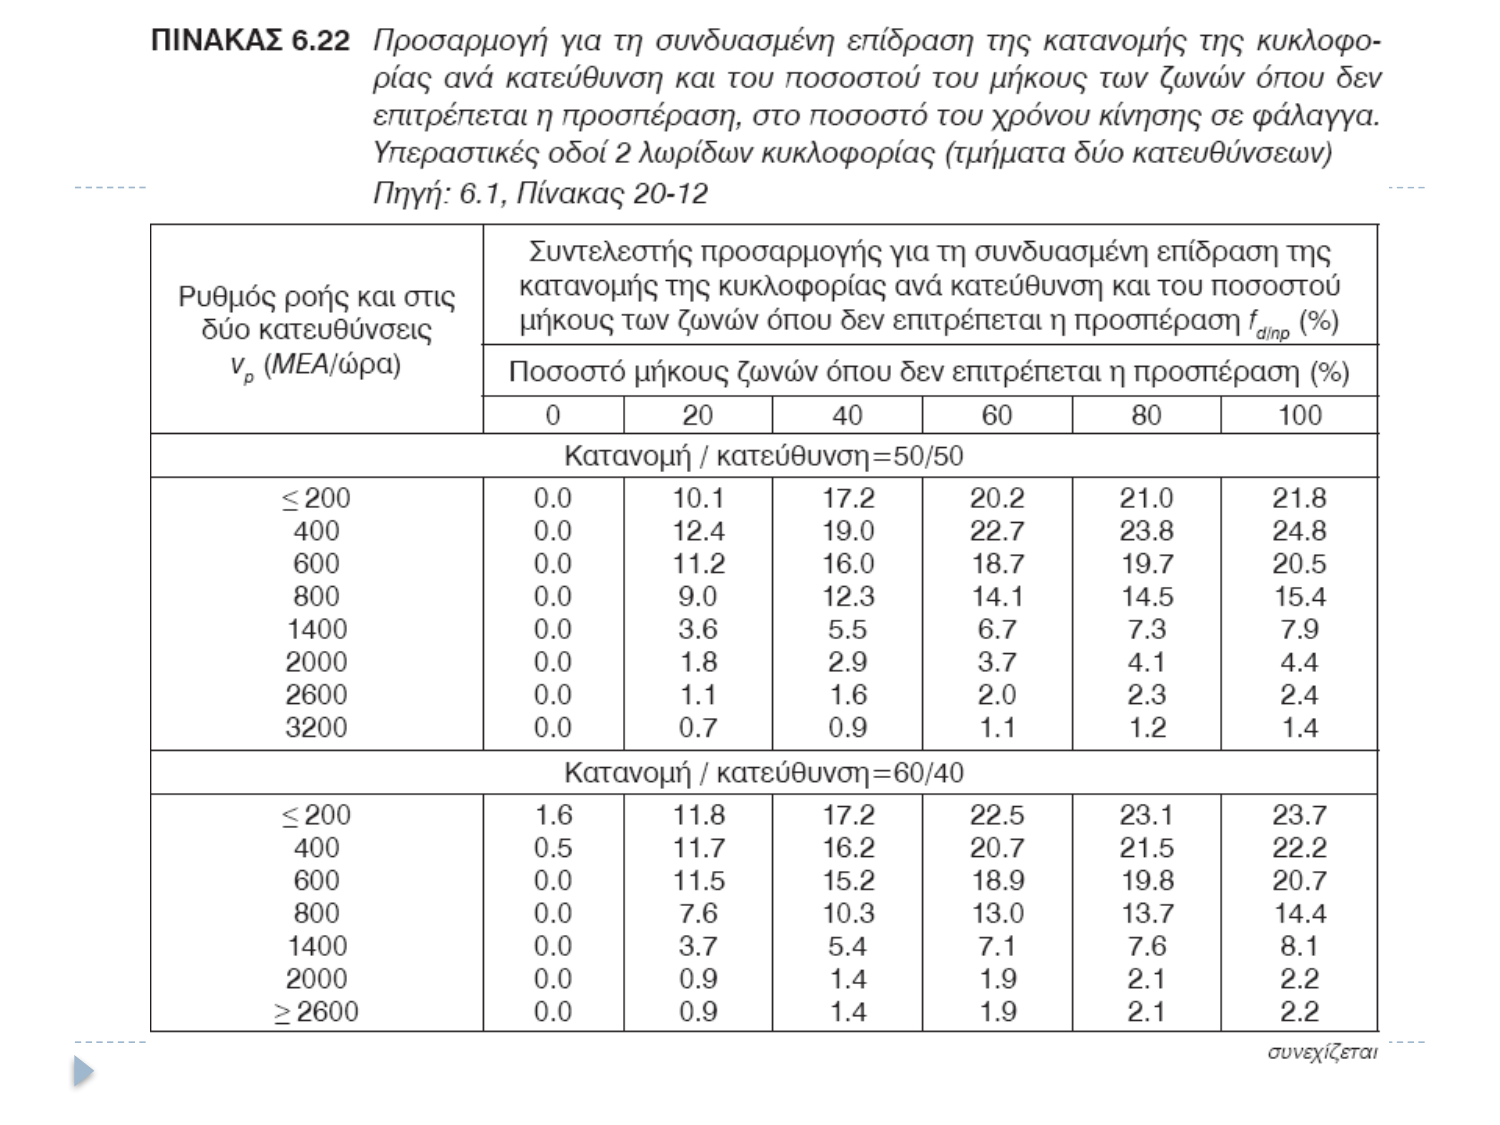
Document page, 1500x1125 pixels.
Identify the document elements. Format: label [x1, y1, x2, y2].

picture [149, 24, 1390, 1071]
